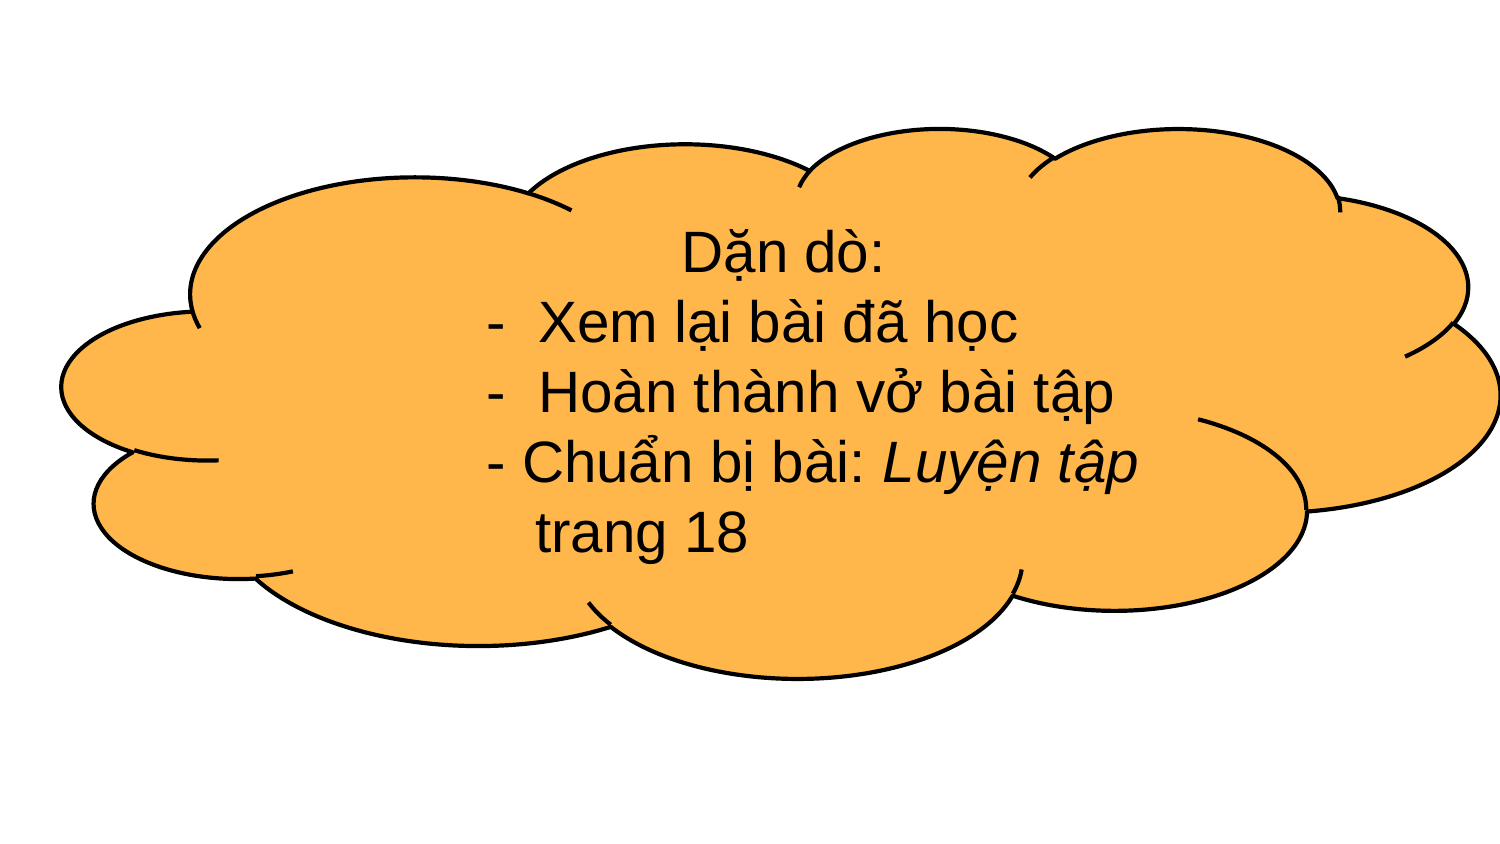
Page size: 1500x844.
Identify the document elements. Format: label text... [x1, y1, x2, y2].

text_box Dặn dò: - Xem lại bài đã học - Hoàn thành vở bài tập - Chuẩn bị bài: Luyện tập trang 18 [59, 126, 1500, 682]
